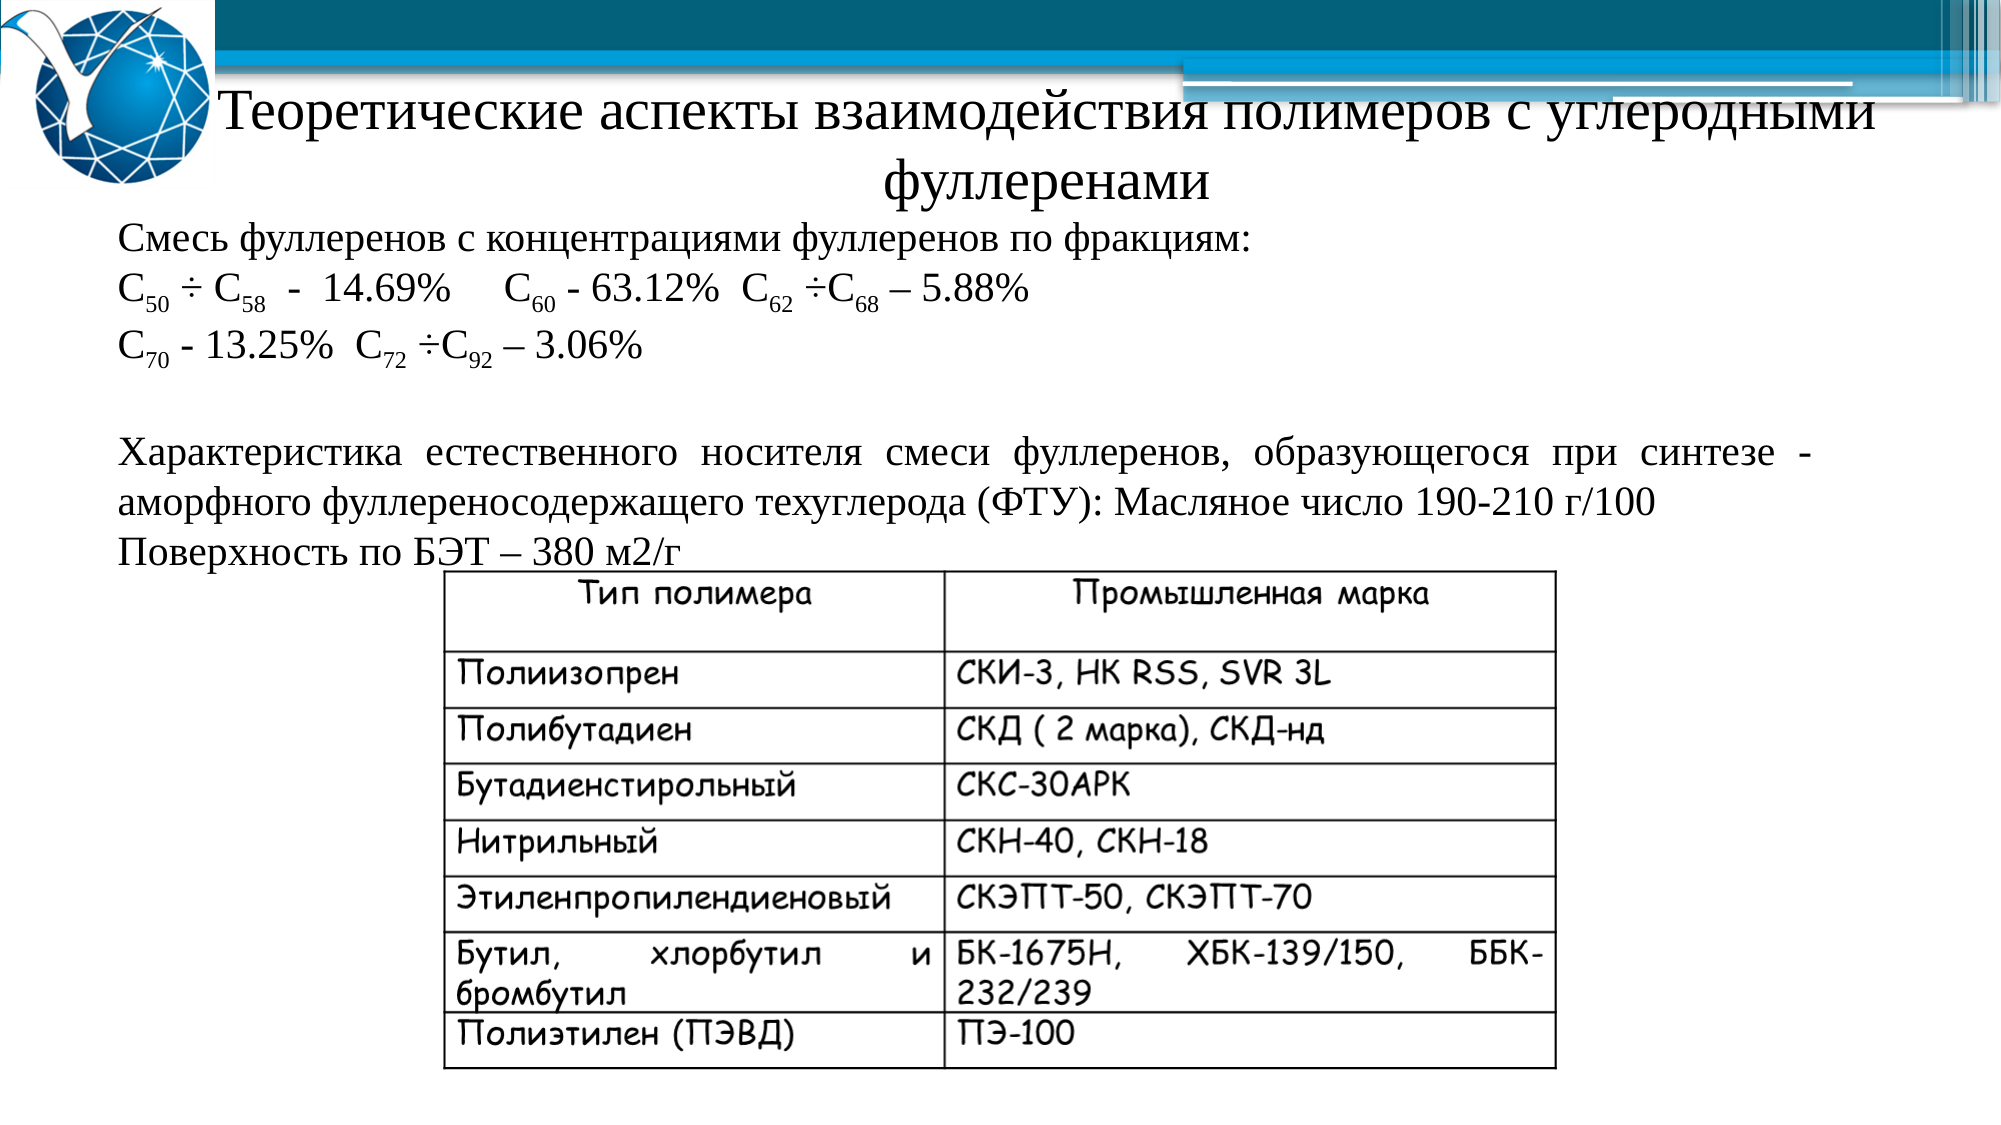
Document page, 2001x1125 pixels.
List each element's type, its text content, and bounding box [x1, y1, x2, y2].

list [435, 561, 1565, 1074]
text_box Теоретические аспекты взаимодействия полимеров с углеродными фуллеренами [163, 63, 1931, 219]
text_box Смесь фуллеренов с концентрациями фуллеренов по фракциям: С50 ÷ С58 - 14.69% С60 - 63.12% С62 ÷С68 – 5.88% С70 - 13.25% С72 ÷С92 – 3.06% Характеристика естественного носителя смеси фуллеренов, образующегося при синтезе - аморфного фуллереносодержащего техуглерода (ФТУ): Масляное число 190-210 г/100 Поверхность по БЭТ – 380 м2/г [102, 202, 1828, 582]
picture [0, 0, 216, 190]
